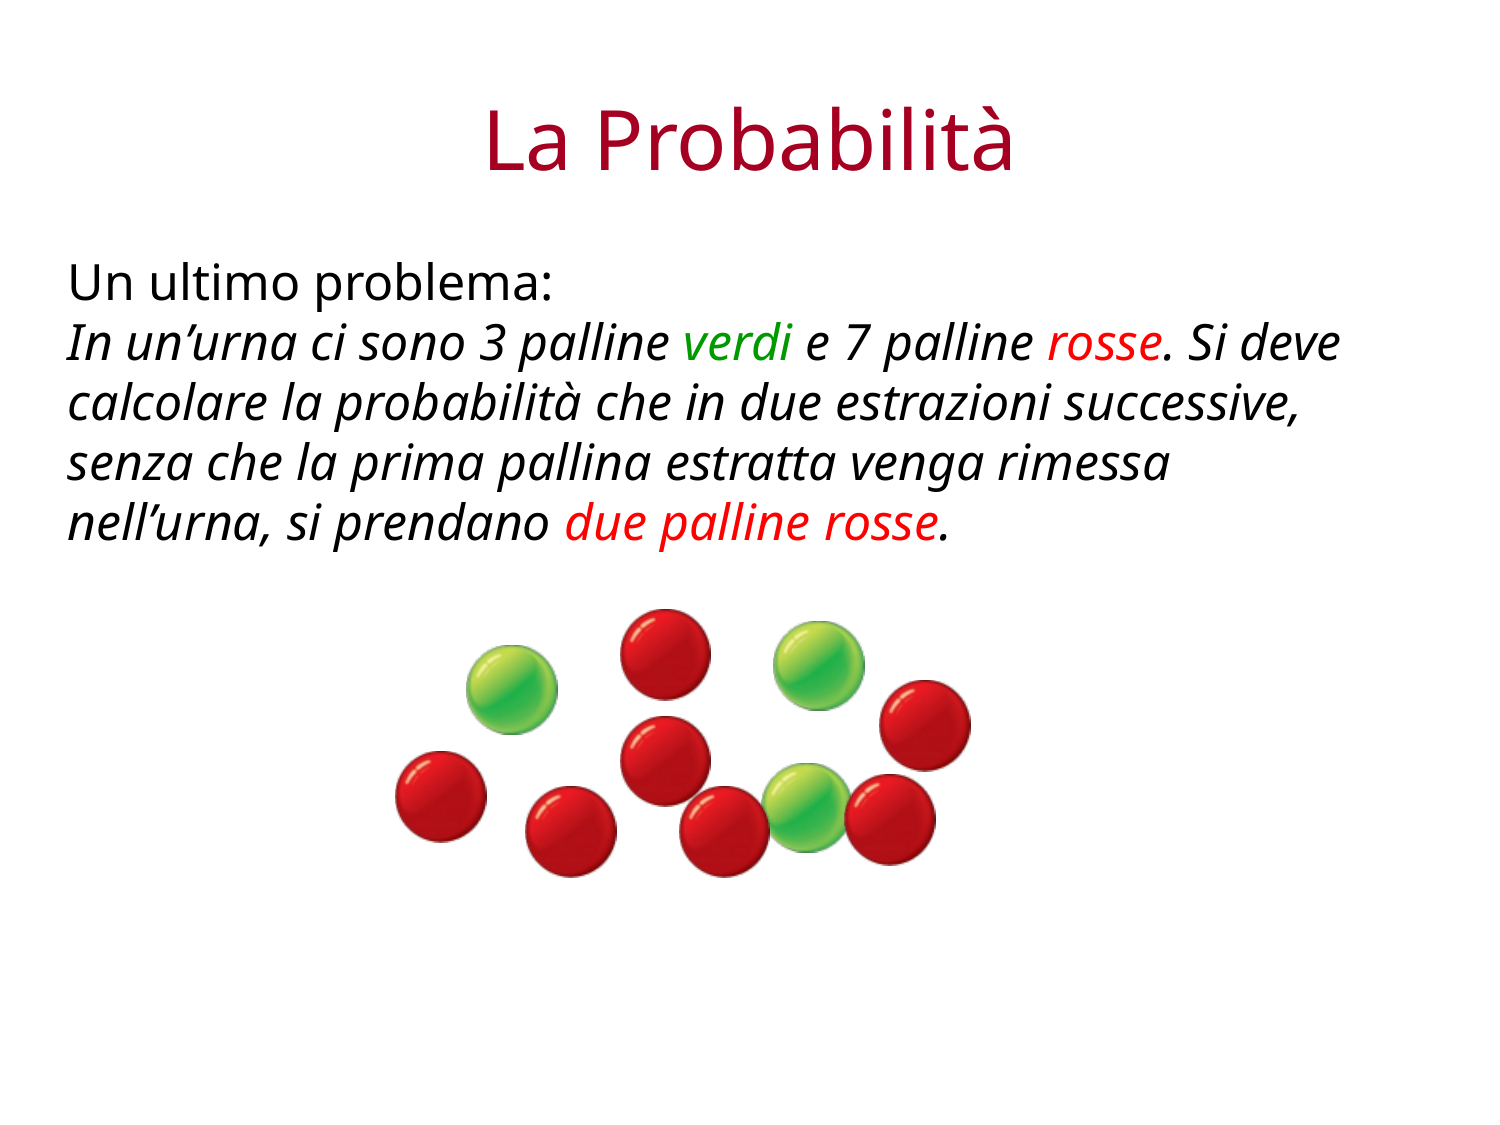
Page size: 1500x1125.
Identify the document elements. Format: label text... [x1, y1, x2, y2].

text_box La Probabilità [0, 19, 1500, 256]
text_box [395, 609, 971, 878]
text_box Un ultimo problema: In un’urna ci sono 3 palline verdi e 7 palline rosse. Si deve calcolare la probabilità che in due estrazioni successive, senza che la prima pallina estratta venga rimessa nell’urna, si prendano due palline rosse. [53, 243, 1365, 559]
